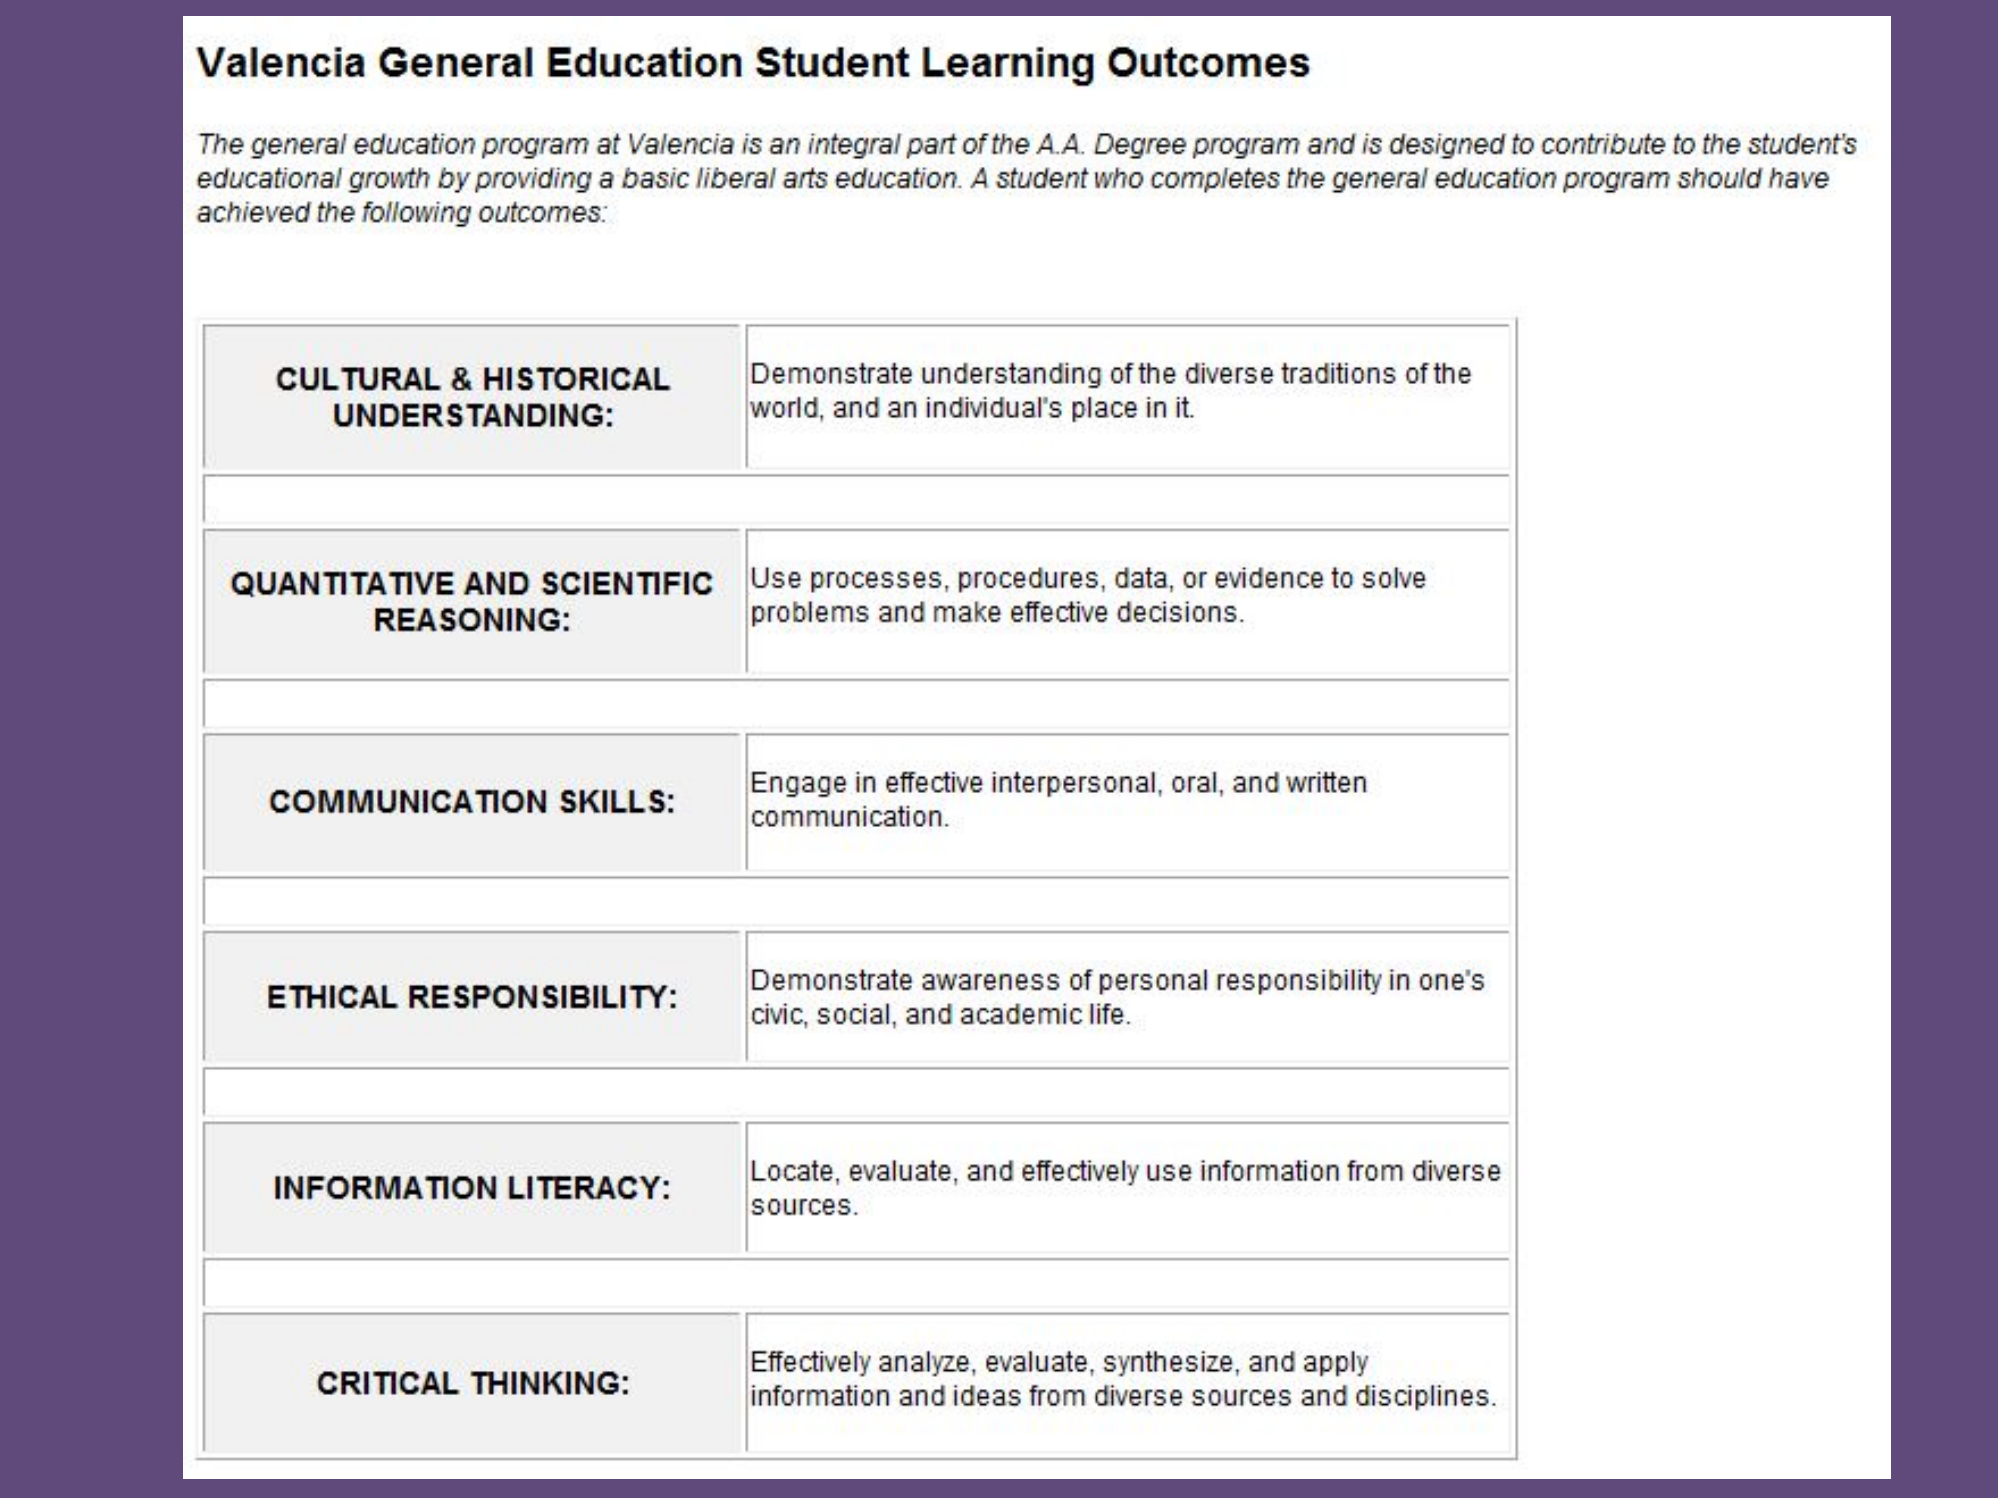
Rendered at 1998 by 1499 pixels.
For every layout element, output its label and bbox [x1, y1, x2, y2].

picture [183, 16, 1891, 1479]
